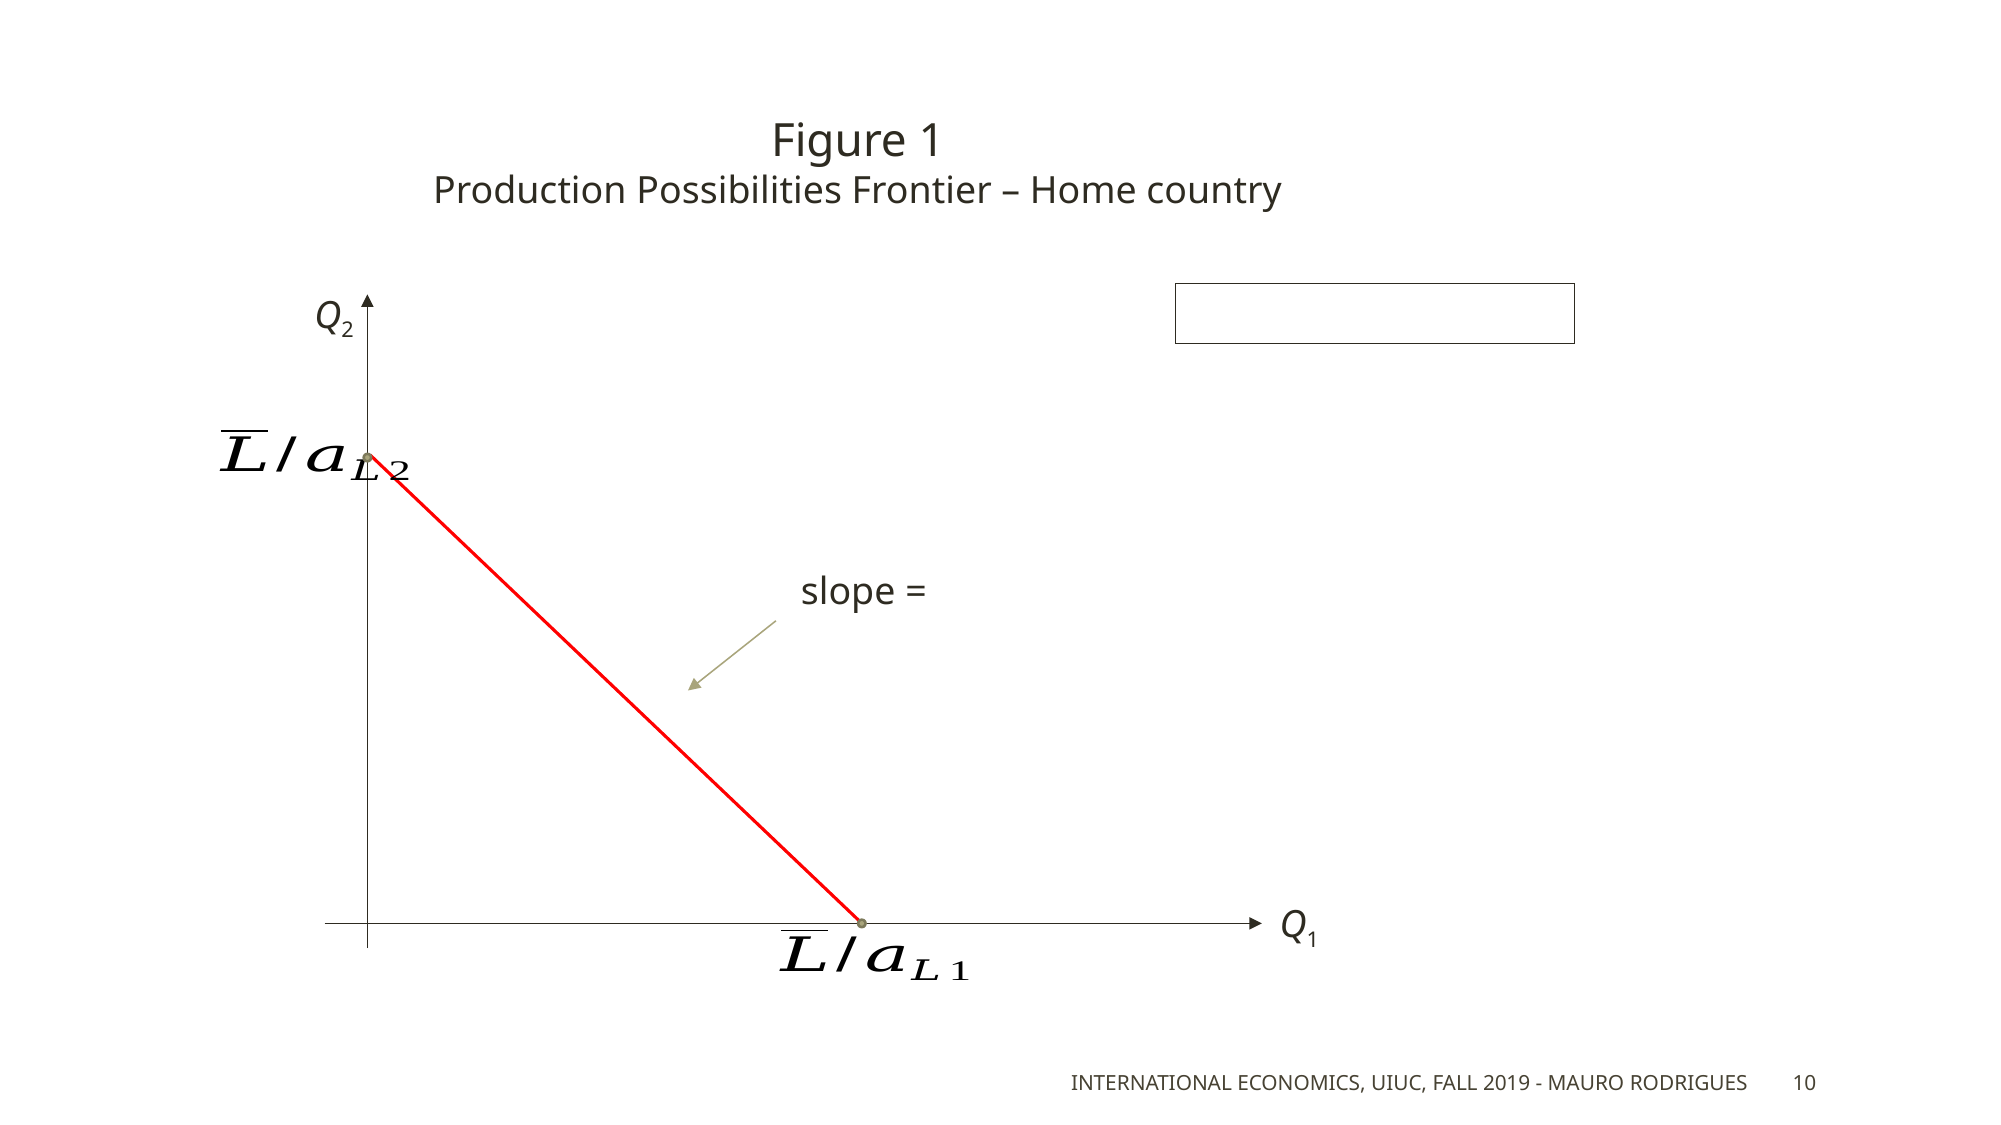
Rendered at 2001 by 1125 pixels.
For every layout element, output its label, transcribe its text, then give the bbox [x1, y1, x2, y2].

text_box Q2 [299, 283, 393, 350]
text_box Figure 1 Production Possibilities Frontier – Home country [377, 103, 1339, 218]
slide_number 10 [1777, 1061, 1938, 1107]
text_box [687, 620, 777, 691]
text_box Q1 [1264, 893, 1358, 959]
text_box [373, 454, 860, 919]
footer International Economics, UIUC, Fall 2019 - Mauro Rodrigues [794, 1061, 1763, 1107]
